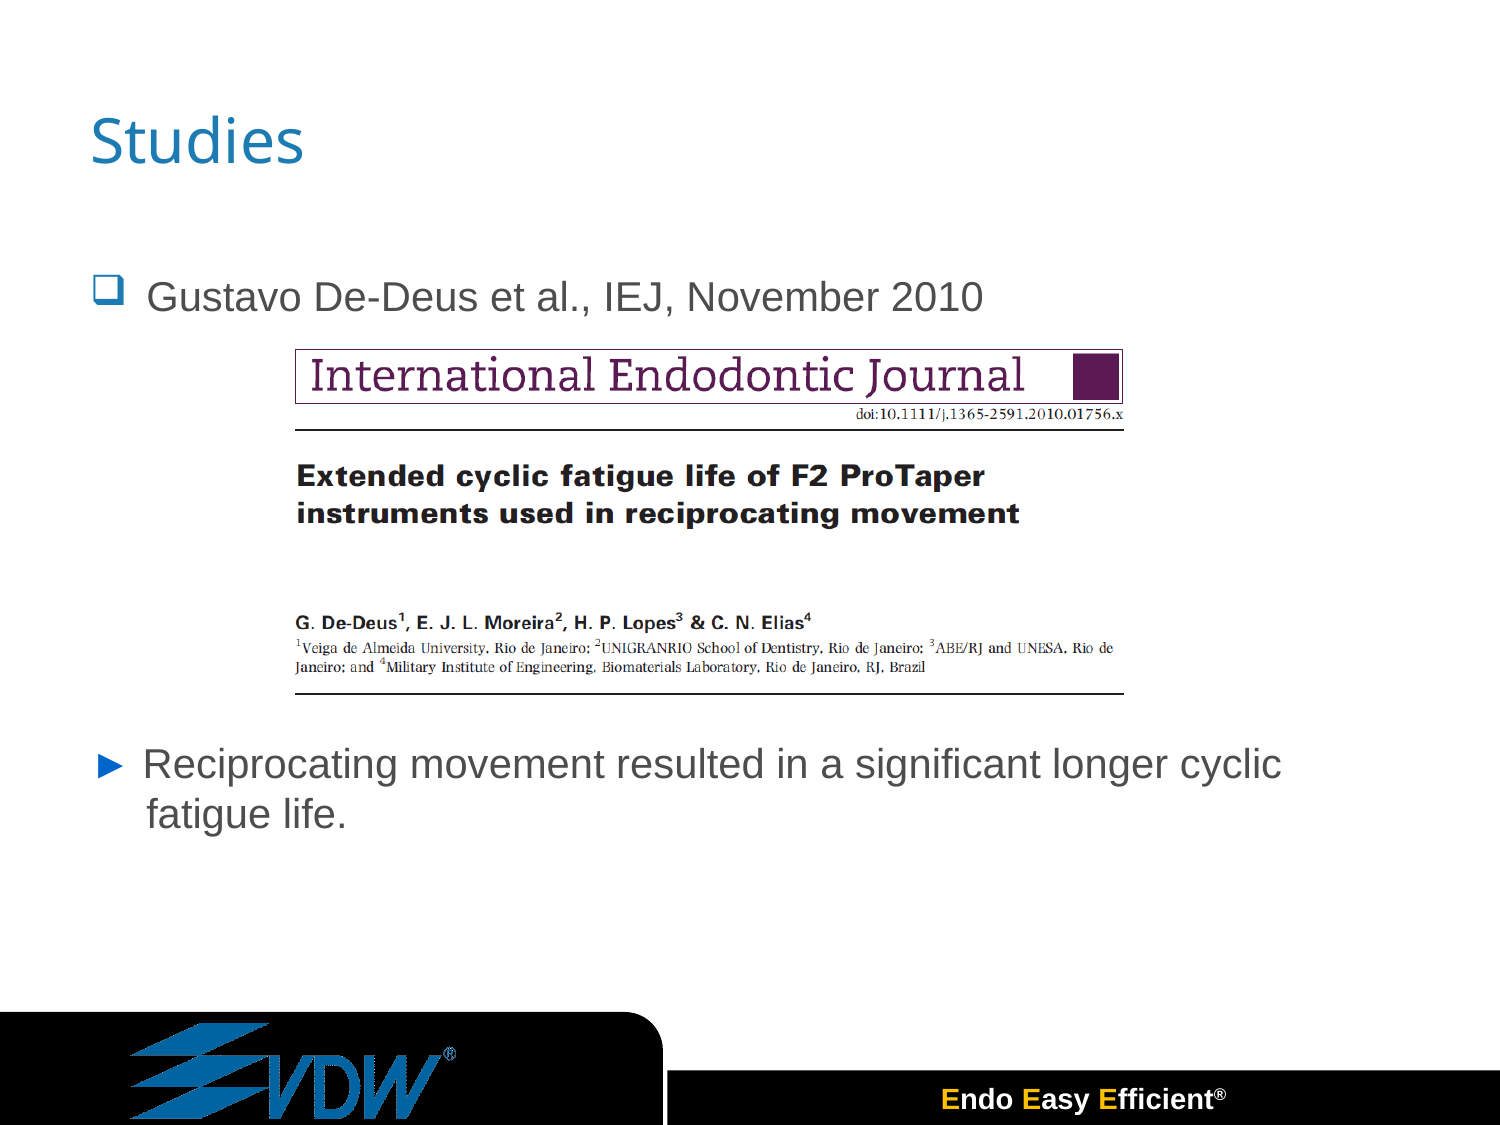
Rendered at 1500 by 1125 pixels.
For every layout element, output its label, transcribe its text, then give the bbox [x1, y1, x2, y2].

list Gustavo De-Deus et al., IEJ, November 2010 ► Reciprocating movement resulted in a significant longer cyclic fatigue life. [75, 262, 1425, 1005]
title Studies [75, 45, 1425, 233]
picture [222, 339, 1149, 711]
picture [130, 1023, 456, 1119]
